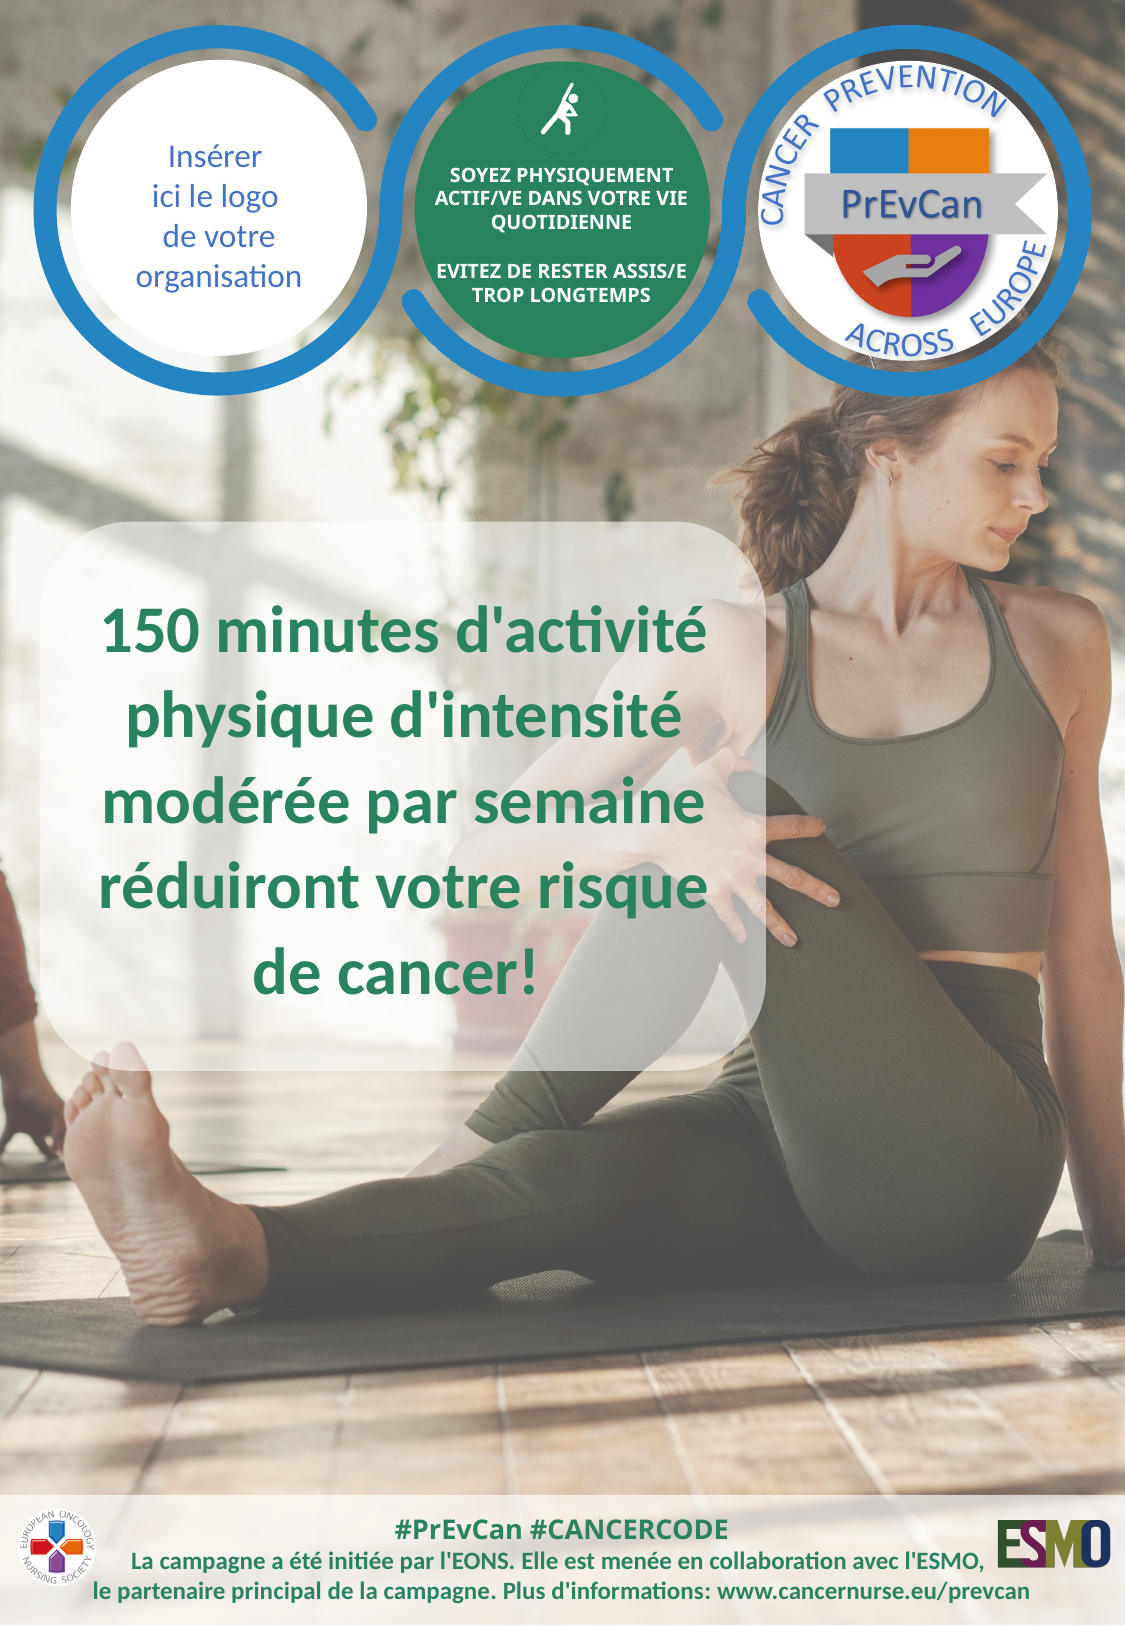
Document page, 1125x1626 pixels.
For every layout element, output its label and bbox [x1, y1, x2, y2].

text_box [0, 0, 1125, 1625]
